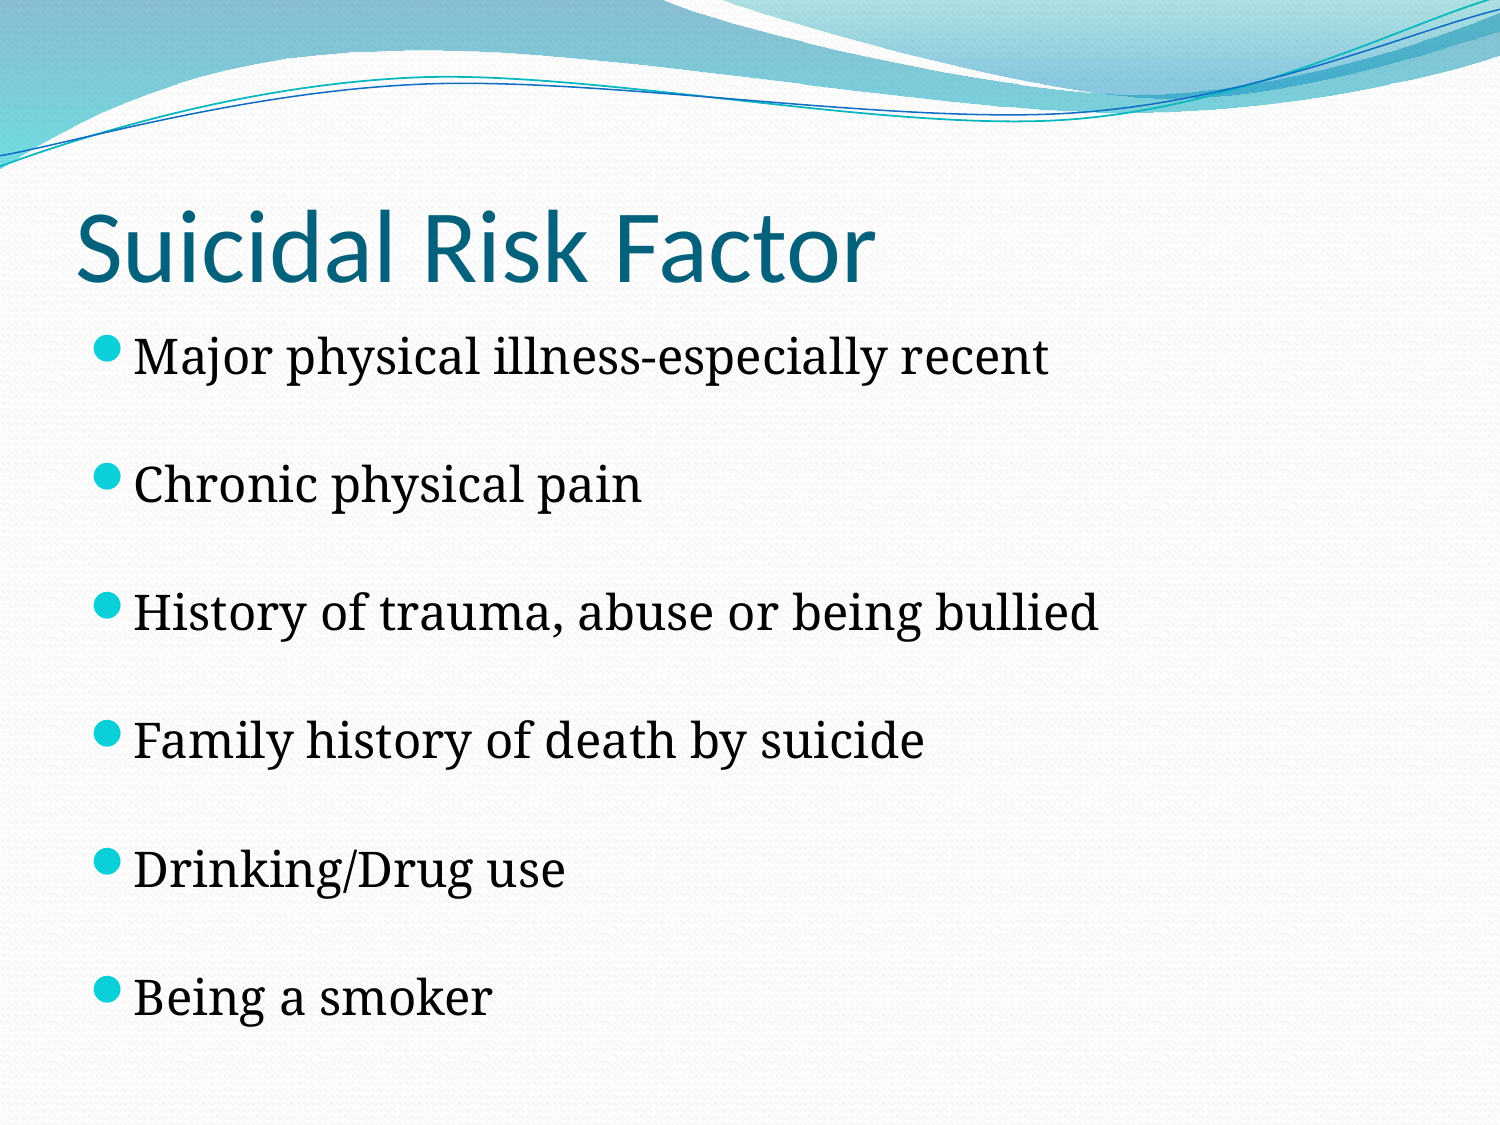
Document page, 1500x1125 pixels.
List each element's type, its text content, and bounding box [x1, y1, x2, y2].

title Suicidal Risk Factor [75, 115, 1425, 303]
list Major physical illness-especially recent Chronic physical pain History of trauma, abuse or being bullied Family history of death by suicide Drinking/Drug use Being a smoker [75, 317, 1425, 1038]
